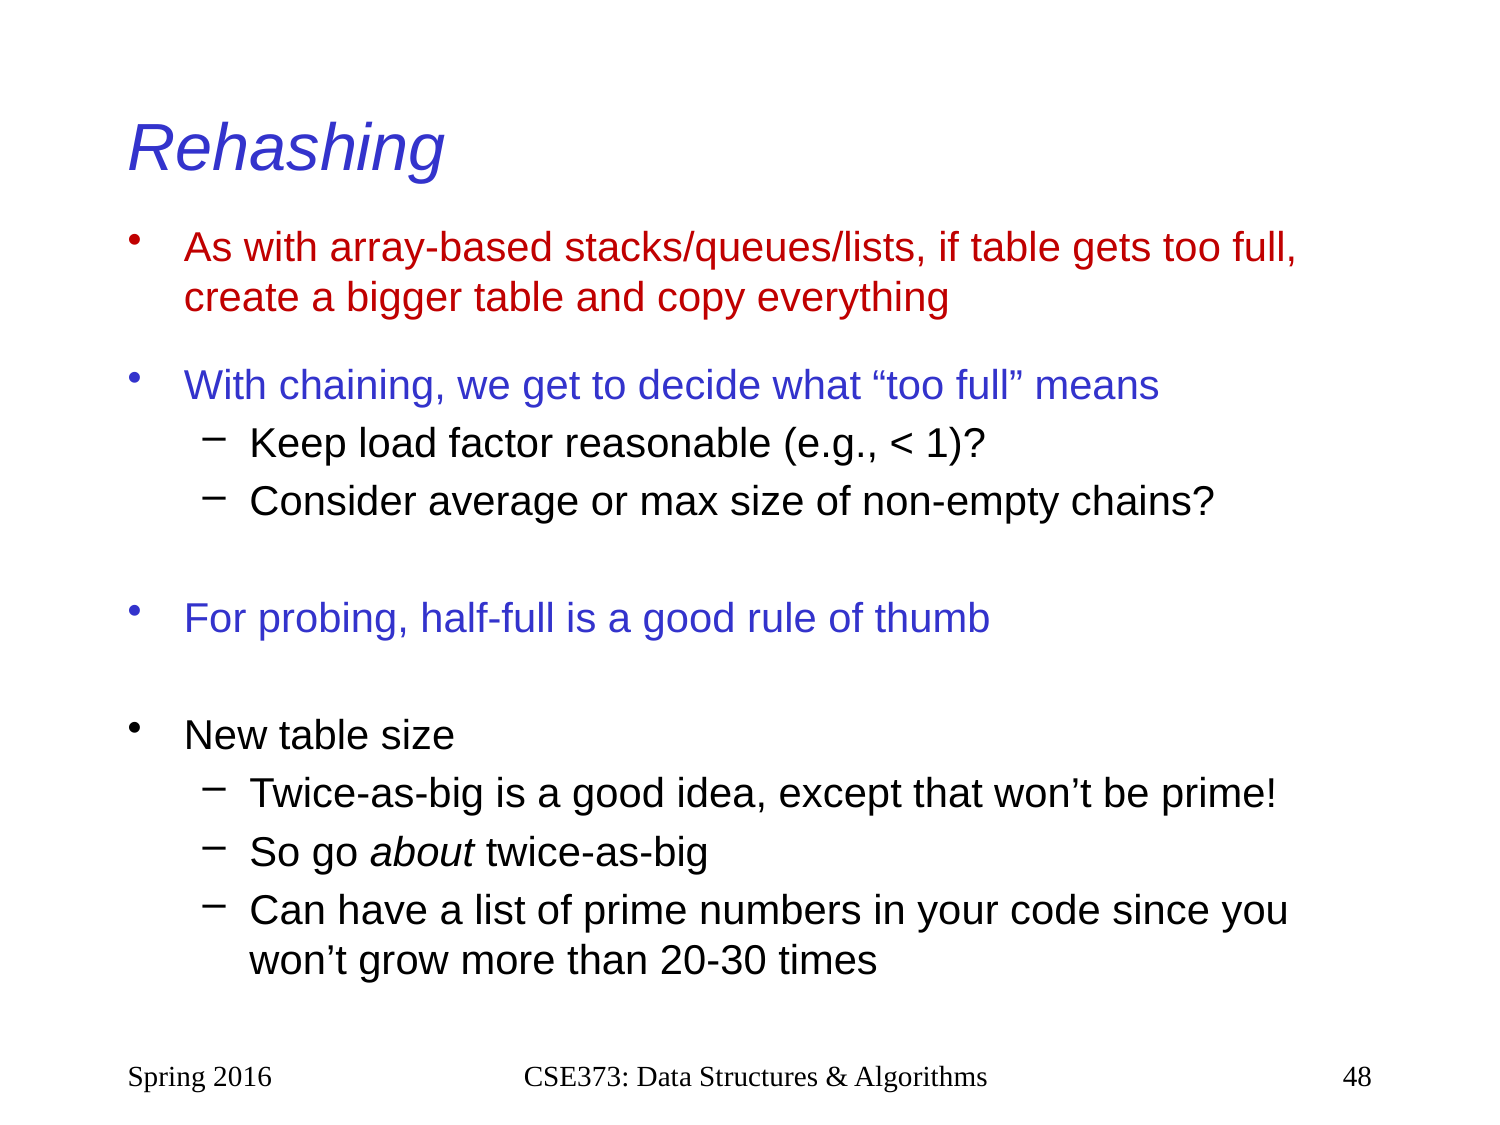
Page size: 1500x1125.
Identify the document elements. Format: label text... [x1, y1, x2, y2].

slide_number Spring 2016 [112, 1049, 426, 1125]
slide_number 48 [1074, 1049, 1388, 1125]
title Rehashing [112, 49, 1388, 212]
footer CSE373: Data Structures & Algorithms [474, 1049, 1038, 1125]
list As with array-based stacks/queues/lists, if table gets too full, create a bigger table and copy everything With chaining, we get to decide what “too full” means Keep load factor reasonable (e.g., < 1)? Consider average or max size of non-empty chains? For probing, half-full is a good rule of thumb New table size Twice-as-big is a good idea, except that won’t be prime! So go about twice-as-big Can have a list of prime numbers in your code since you won’t grow more than 20-30 times [112, 212, 1413, 1026]
